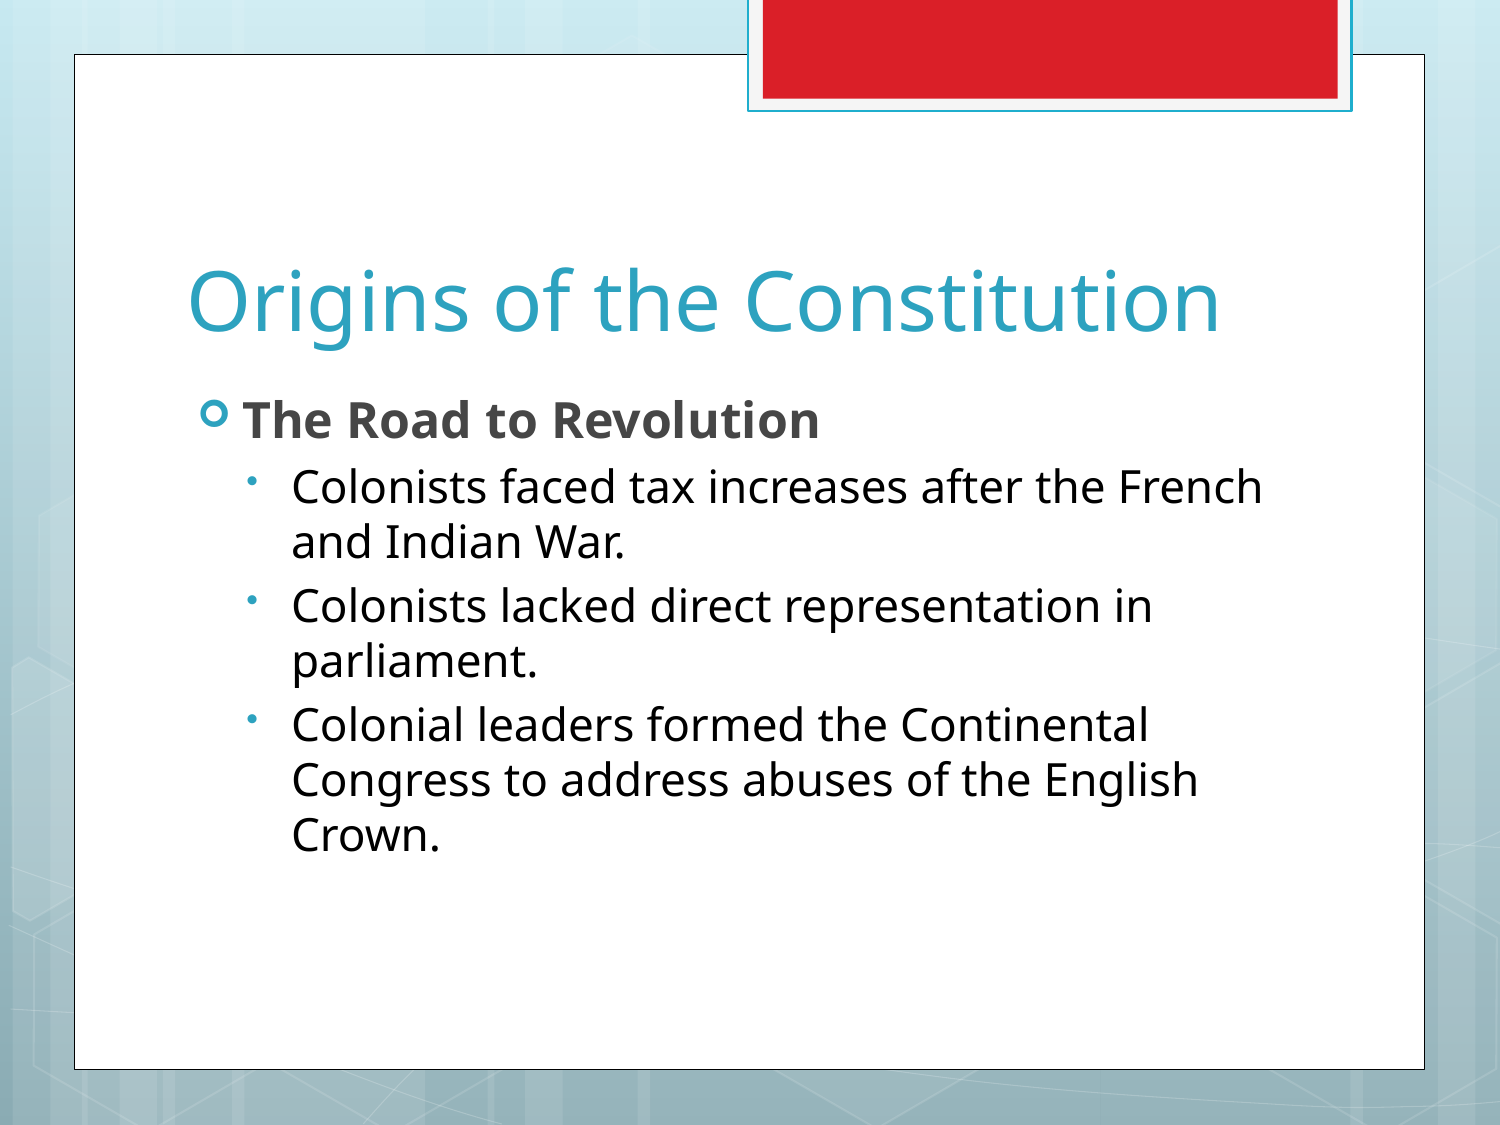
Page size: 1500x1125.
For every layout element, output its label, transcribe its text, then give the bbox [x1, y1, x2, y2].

list The Road to Revolution Colonists faced tax increases after the French and Indian War. Colonists lacked direct representation in parliament. Colonial leaders formed the Continental Congress to address abuses of the English Crown. [170, 380, 1284, 957]
title Origins of the Constitution [170, 168, 1324, 357]
